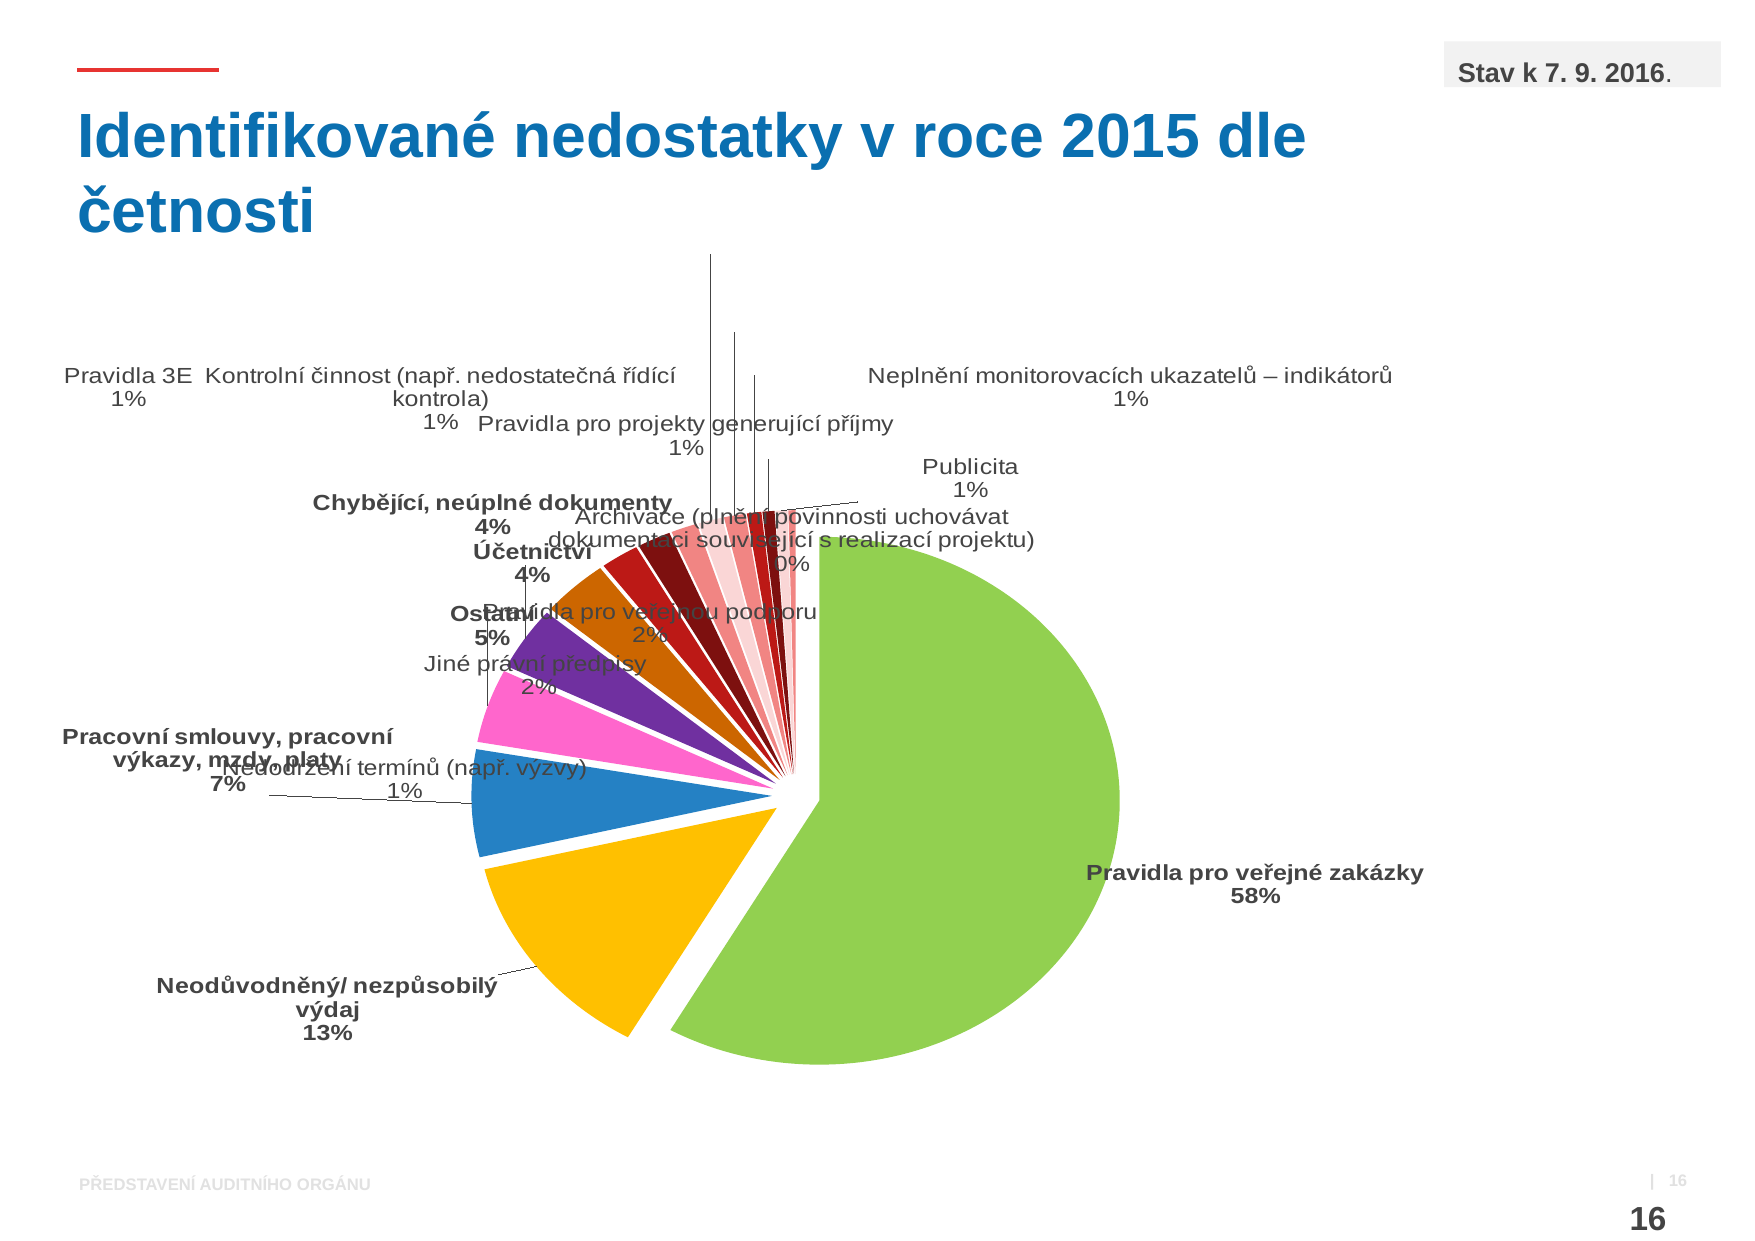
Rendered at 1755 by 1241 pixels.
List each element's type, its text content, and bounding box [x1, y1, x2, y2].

text_box Stav k 7. 9. 2016. [1442, 39, 1723, 89]
slide_number | 16 [1427, 1169, 1688, 1190]
footer Představení Auditního orgánu [77, 1173, 702, 1194]
text_box 16 [1540, 1188, 1755, 1241]
chart [61, 253, 1679, 1156]
title Identifikované nedostatky v roce 2015 dle četnosti [77, 95, 1552, 247]
